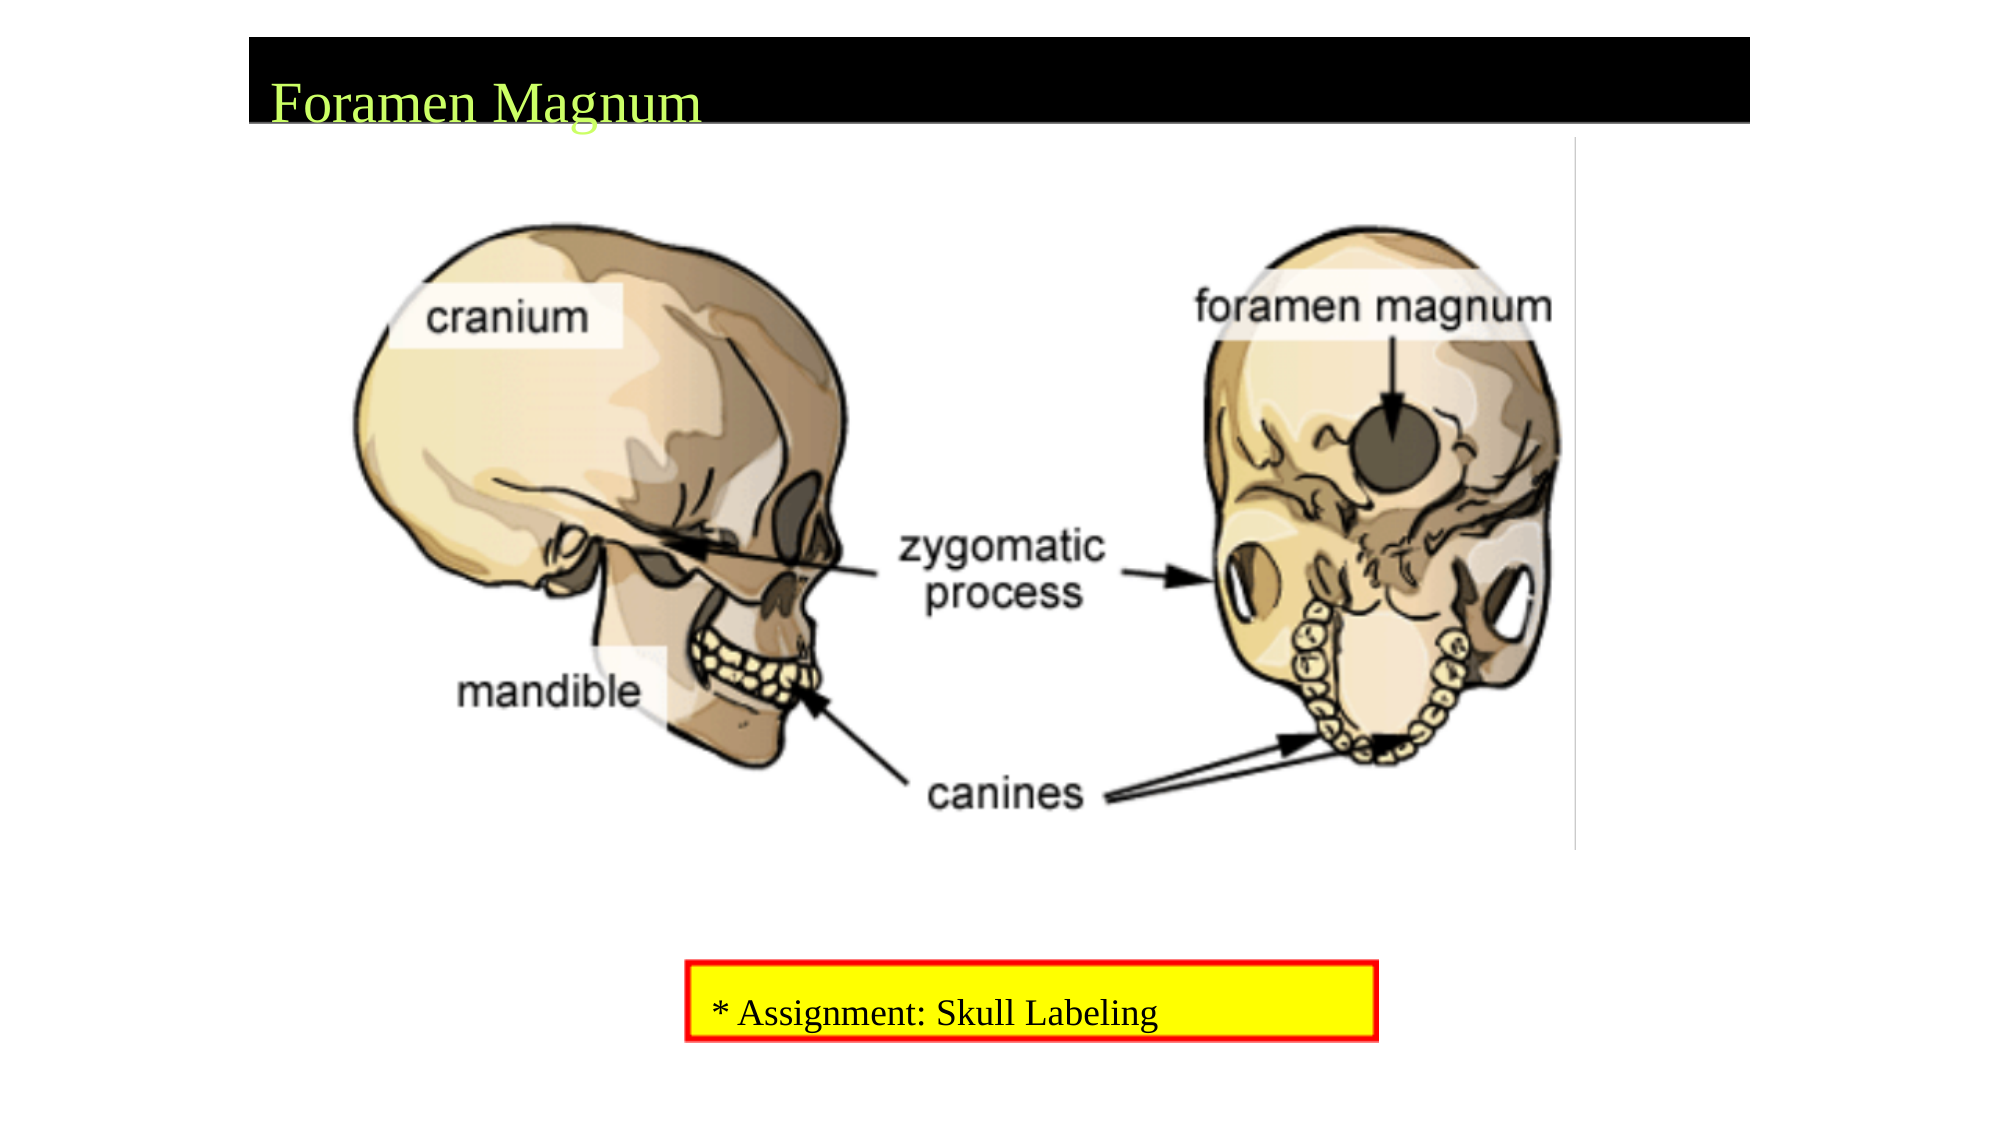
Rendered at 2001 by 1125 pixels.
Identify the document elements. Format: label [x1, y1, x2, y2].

picture [684, 959, 1379, 1043]
picture [337, 137, 1577, 850]
picture [249, 37, 1750, 124]
